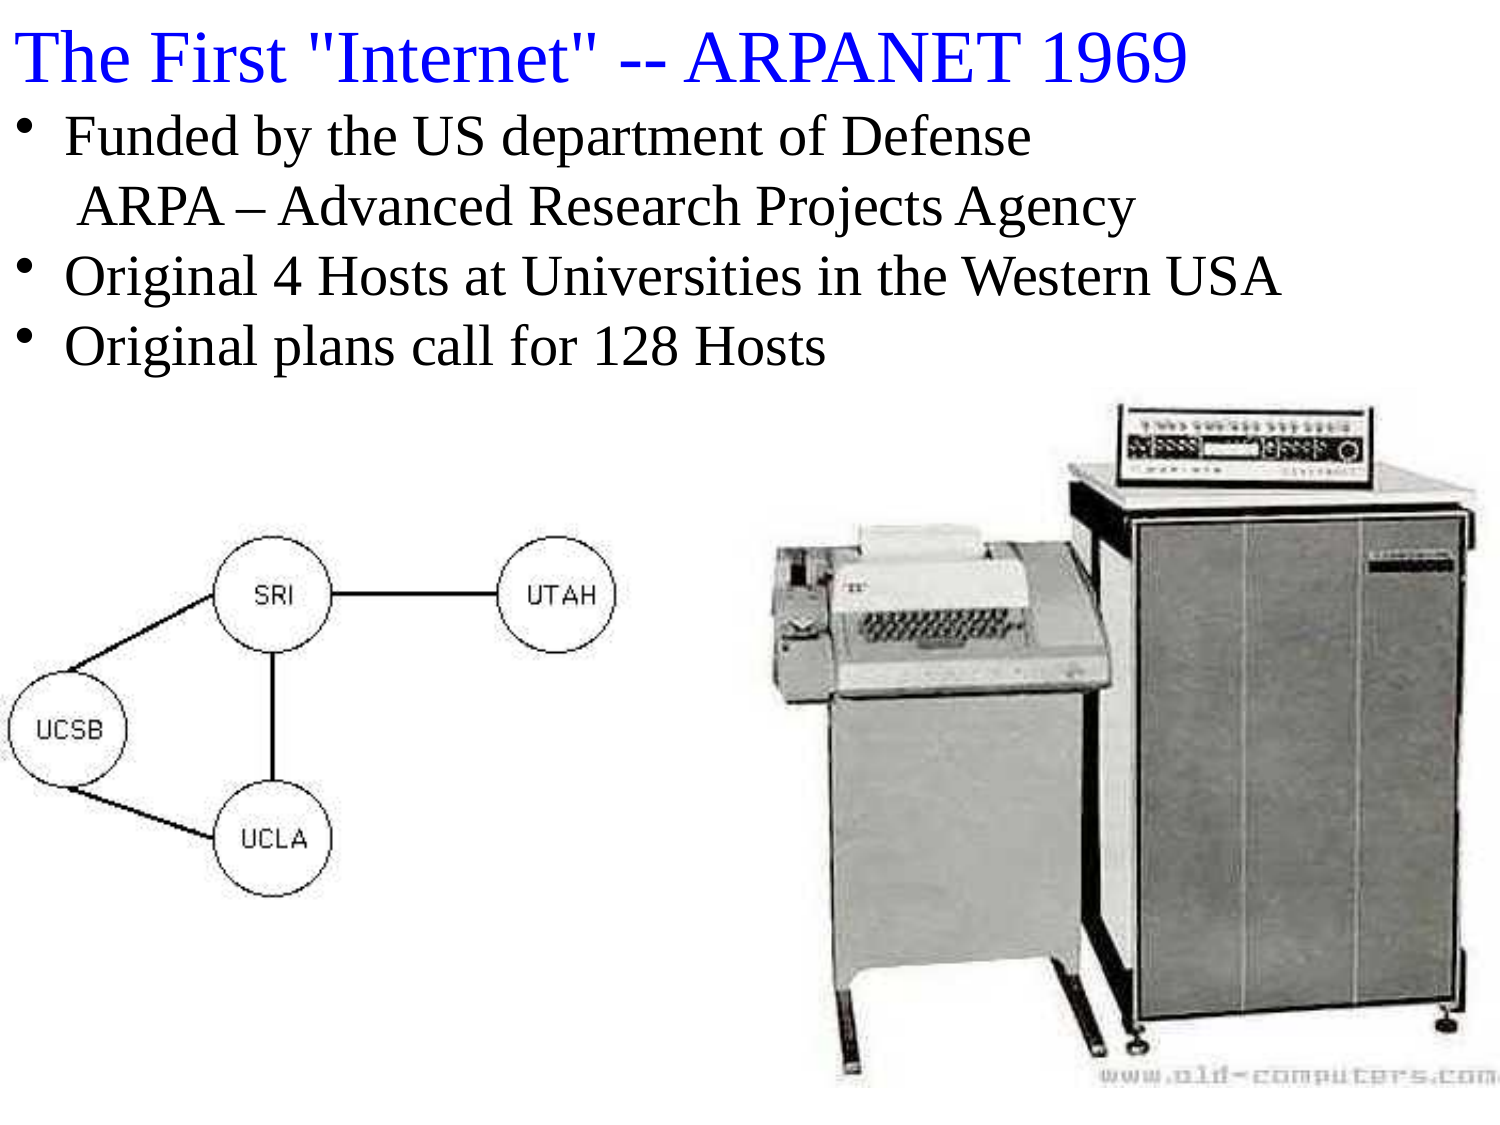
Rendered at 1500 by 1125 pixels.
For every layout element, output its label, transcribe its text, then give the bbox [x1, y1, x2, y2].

text_box The First "Internet" -- ARPANET 1969 Funded by the US department of Defense ARPA – Advanced Research Projects Agency Original 4 Hosts at Universities in the Western USA Original plans call for 128 Hosts [0, 0, 1500, 385]
picture [0, 387, 1500, 1088]
